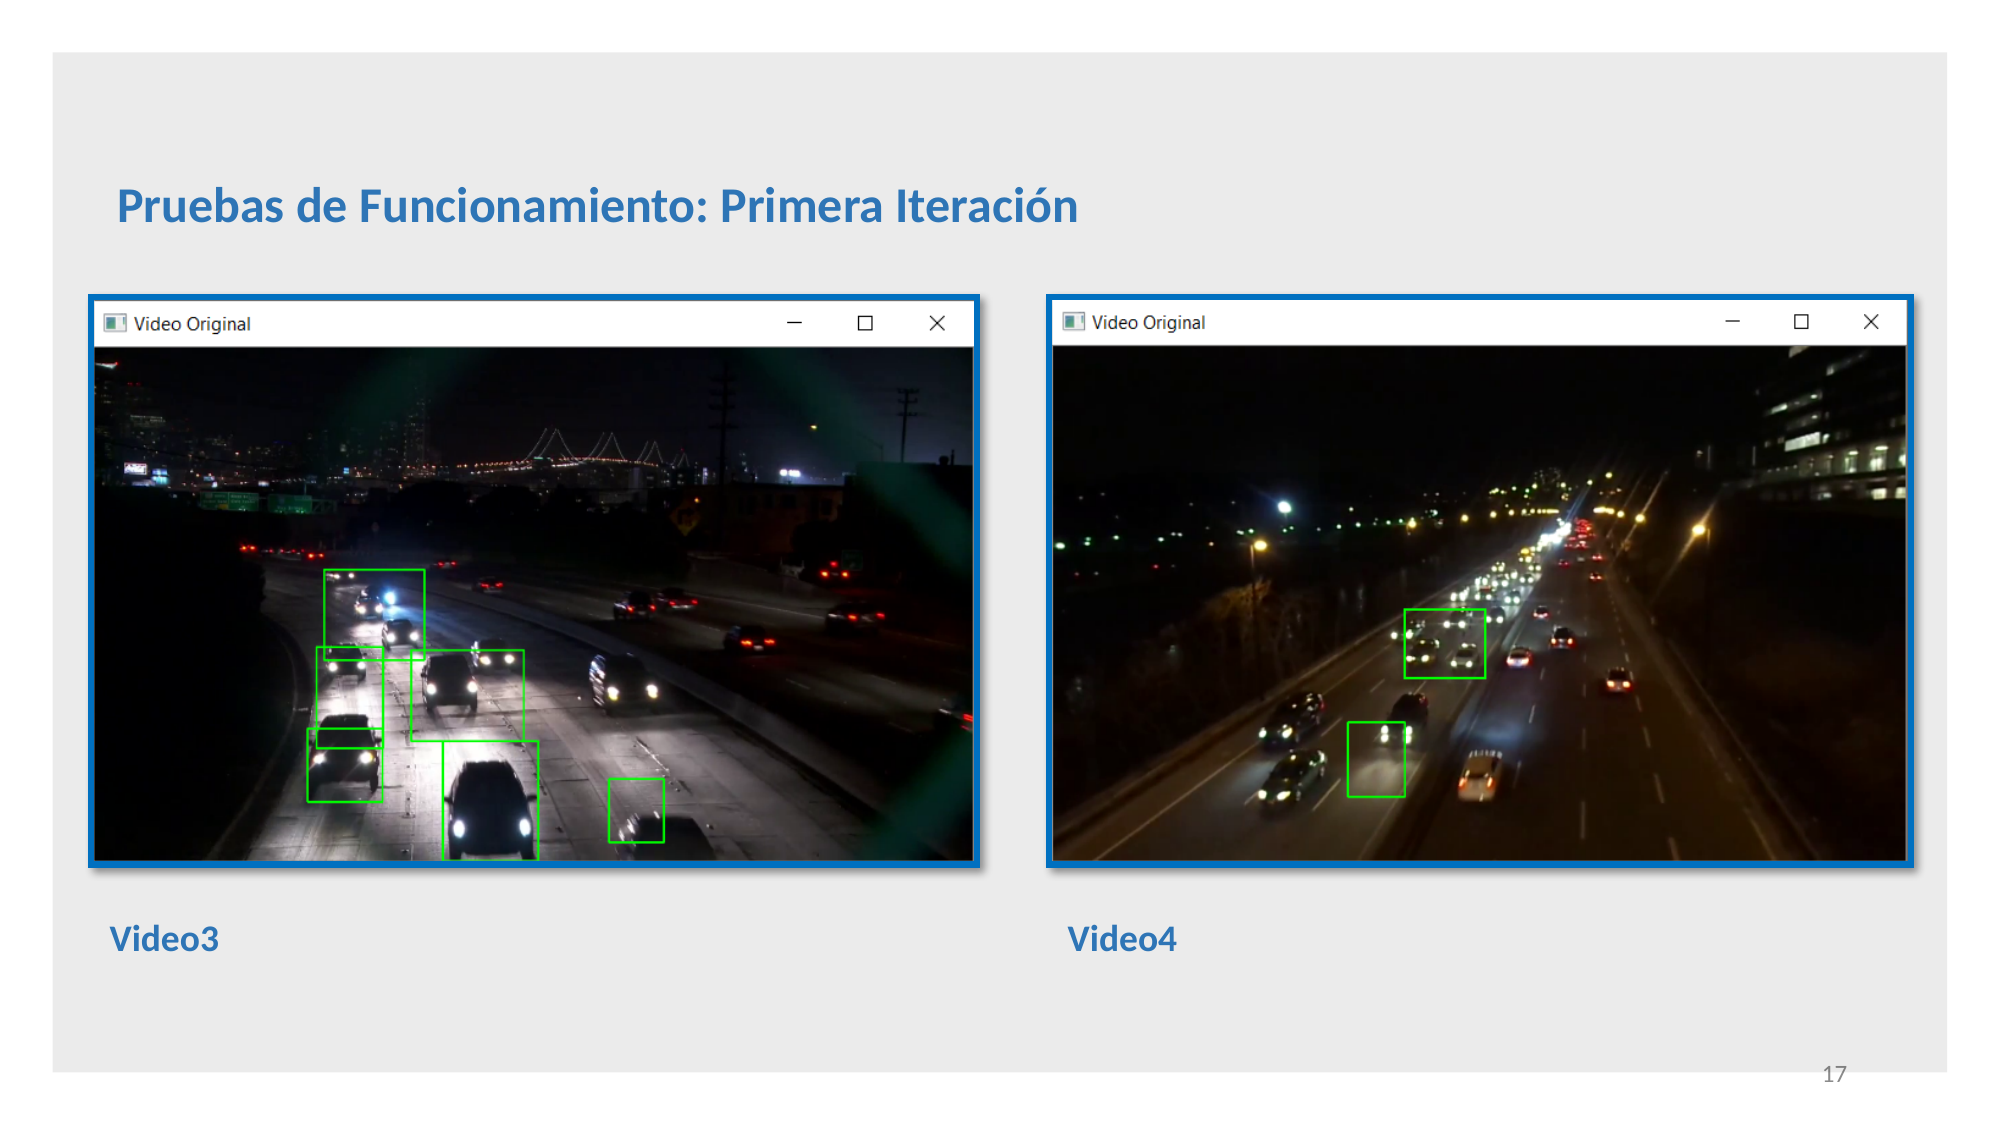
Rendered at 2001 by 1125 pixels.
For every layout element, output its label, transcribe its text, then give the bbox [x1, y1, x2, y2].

text_box Video4 [1052, 906, 1193, 967]
picture [94, 300, 974, 862]
text_box [52, 51, 1948, 1073]
text_box Video3 [94, 906, 235, 967]
picture [1052, 300, 1908, 862]
slide_number 17 [1412, 1042, 1863, 1103]
text_box Pruebas de Funcionamiento: Primera Iteración [27, 165, 1095, 241]
